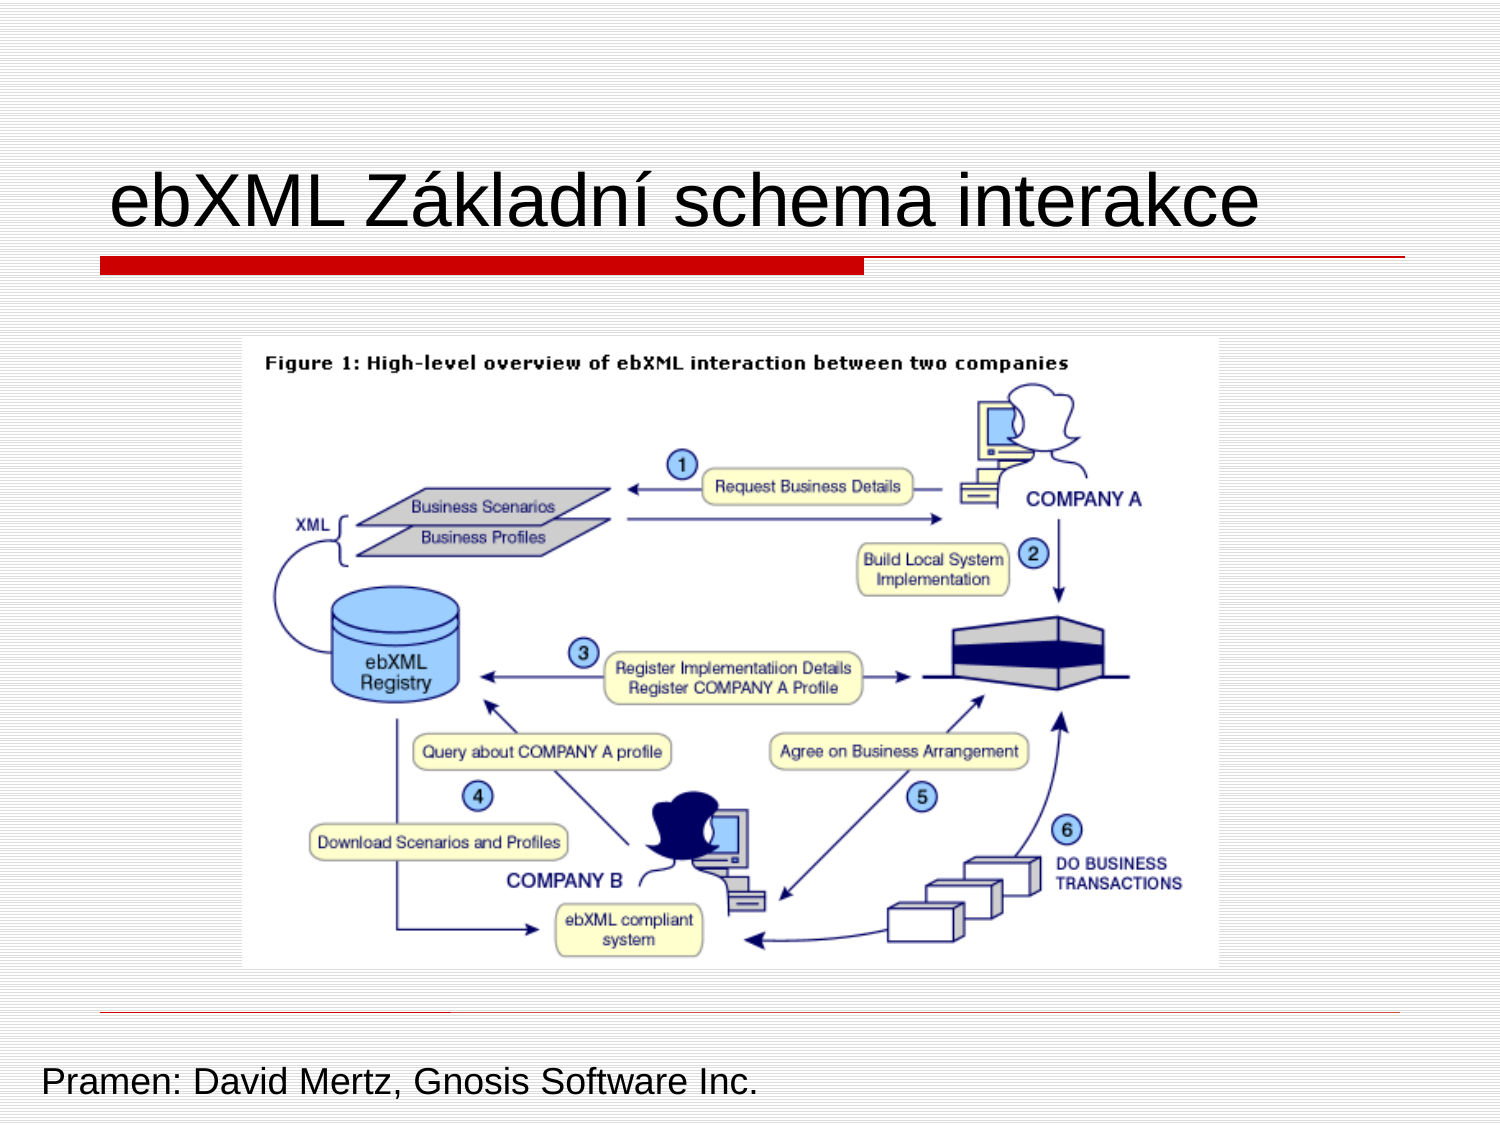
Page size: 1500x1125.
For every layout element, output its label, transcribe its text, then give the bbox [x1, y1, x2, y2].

picture [241, 337, 1220, 968]
text_box Pramen: David Mertz, Gnosis Software Inc. [26, 1049, 775, 1110]
title ebXML Základní schema interakce [93, 49, 1407, 250]
